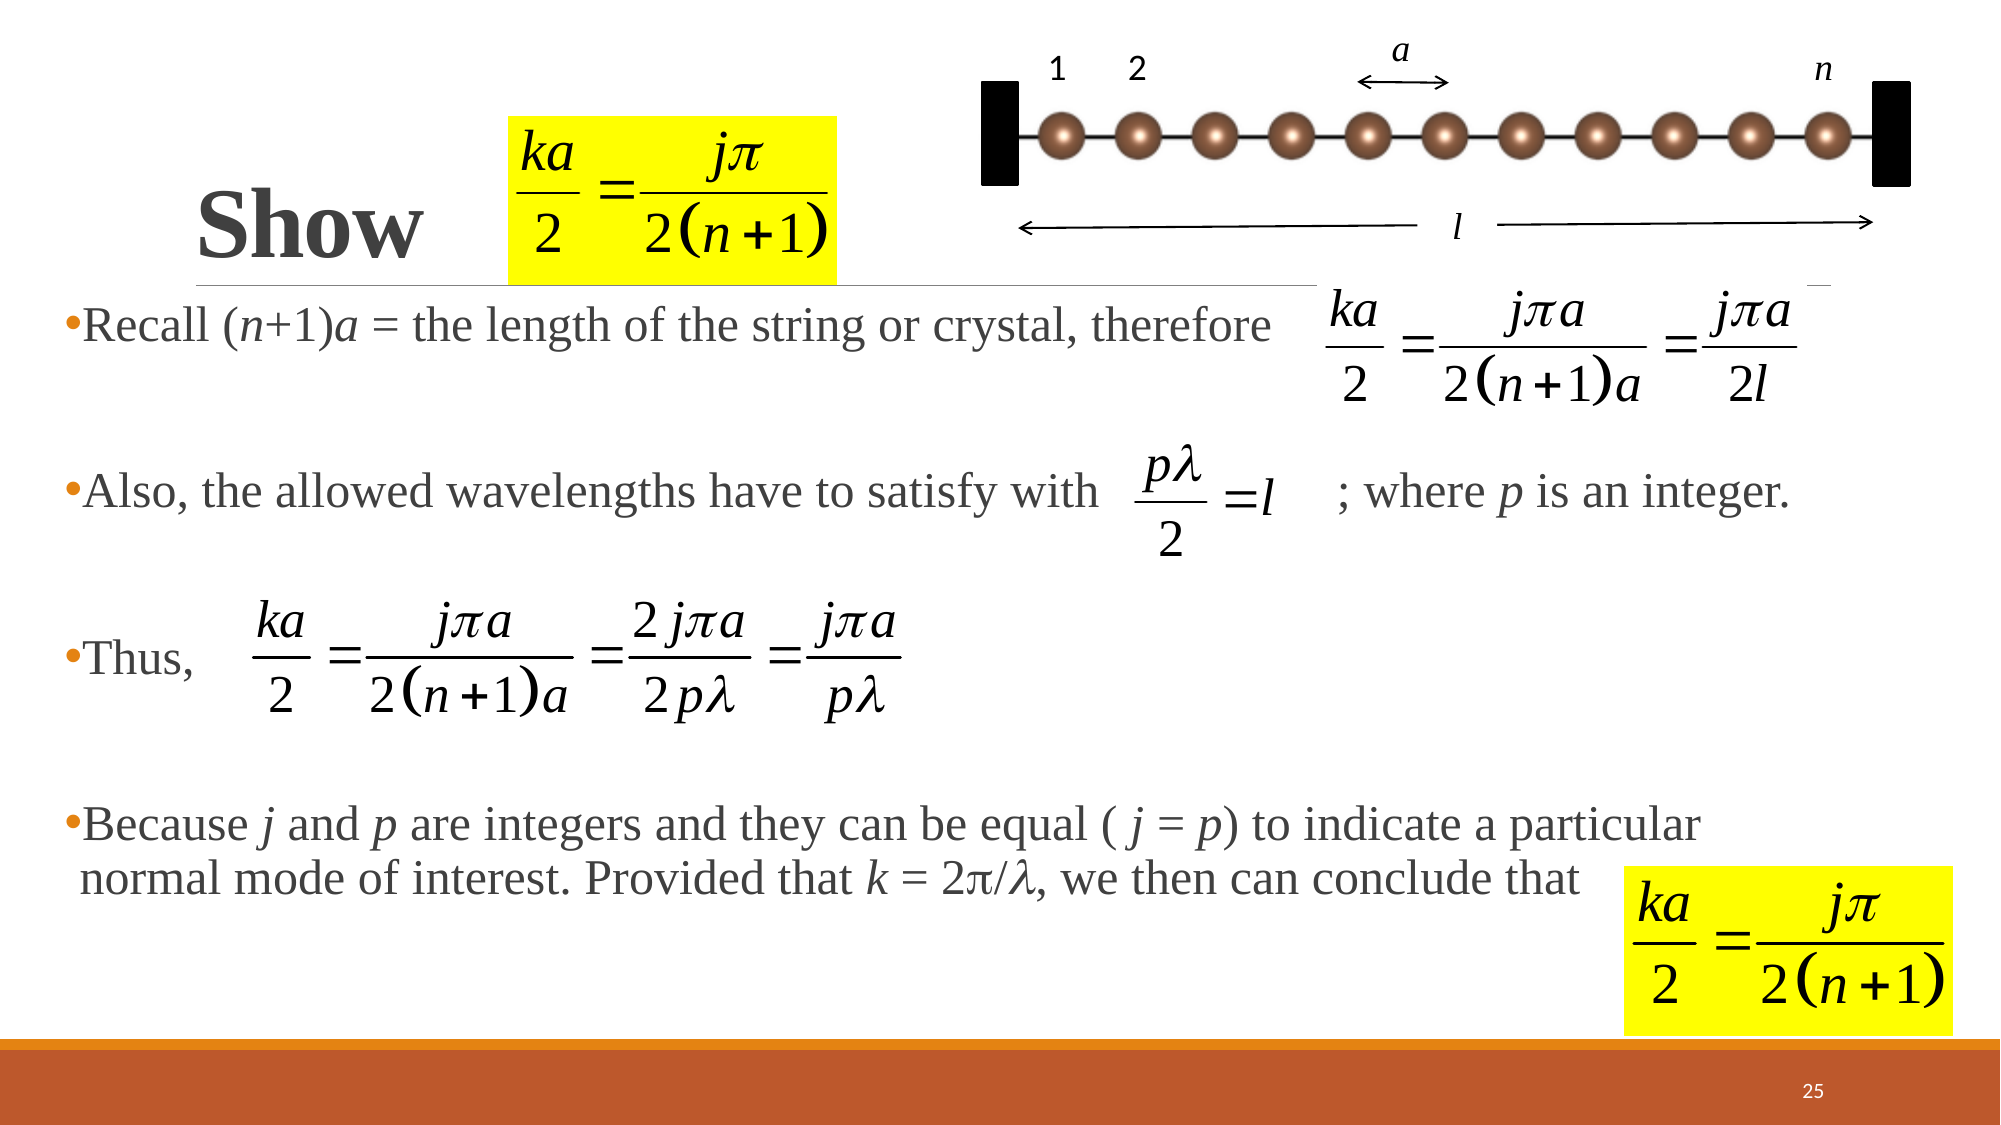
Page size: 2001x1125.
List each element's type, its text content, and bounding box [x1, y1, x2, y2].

slide_number 25 [1624, 1059, 1840, 1120]
list Recall (n+1)a = the length of the string or crystal, therefore Also, the allowed wavelengths have to satisfy with ; where p is an integer. Thus, Because j and p are integers and they can be equal ( j = p) to indicate a particular normal mode of interest. Provided that k = 2/, we then can conclude that [64, 290, 1840, 951]
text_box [506, 115, 838, 286]
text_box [1316, 275, 1808, 432]
title Show [180, 47, 1830, 285]
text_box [1125, 430, 1286, 569]
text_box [1623, 865, 1954, 1037]
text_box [243, 585, 913, 743]
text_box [960, 16, 1954, 256]
